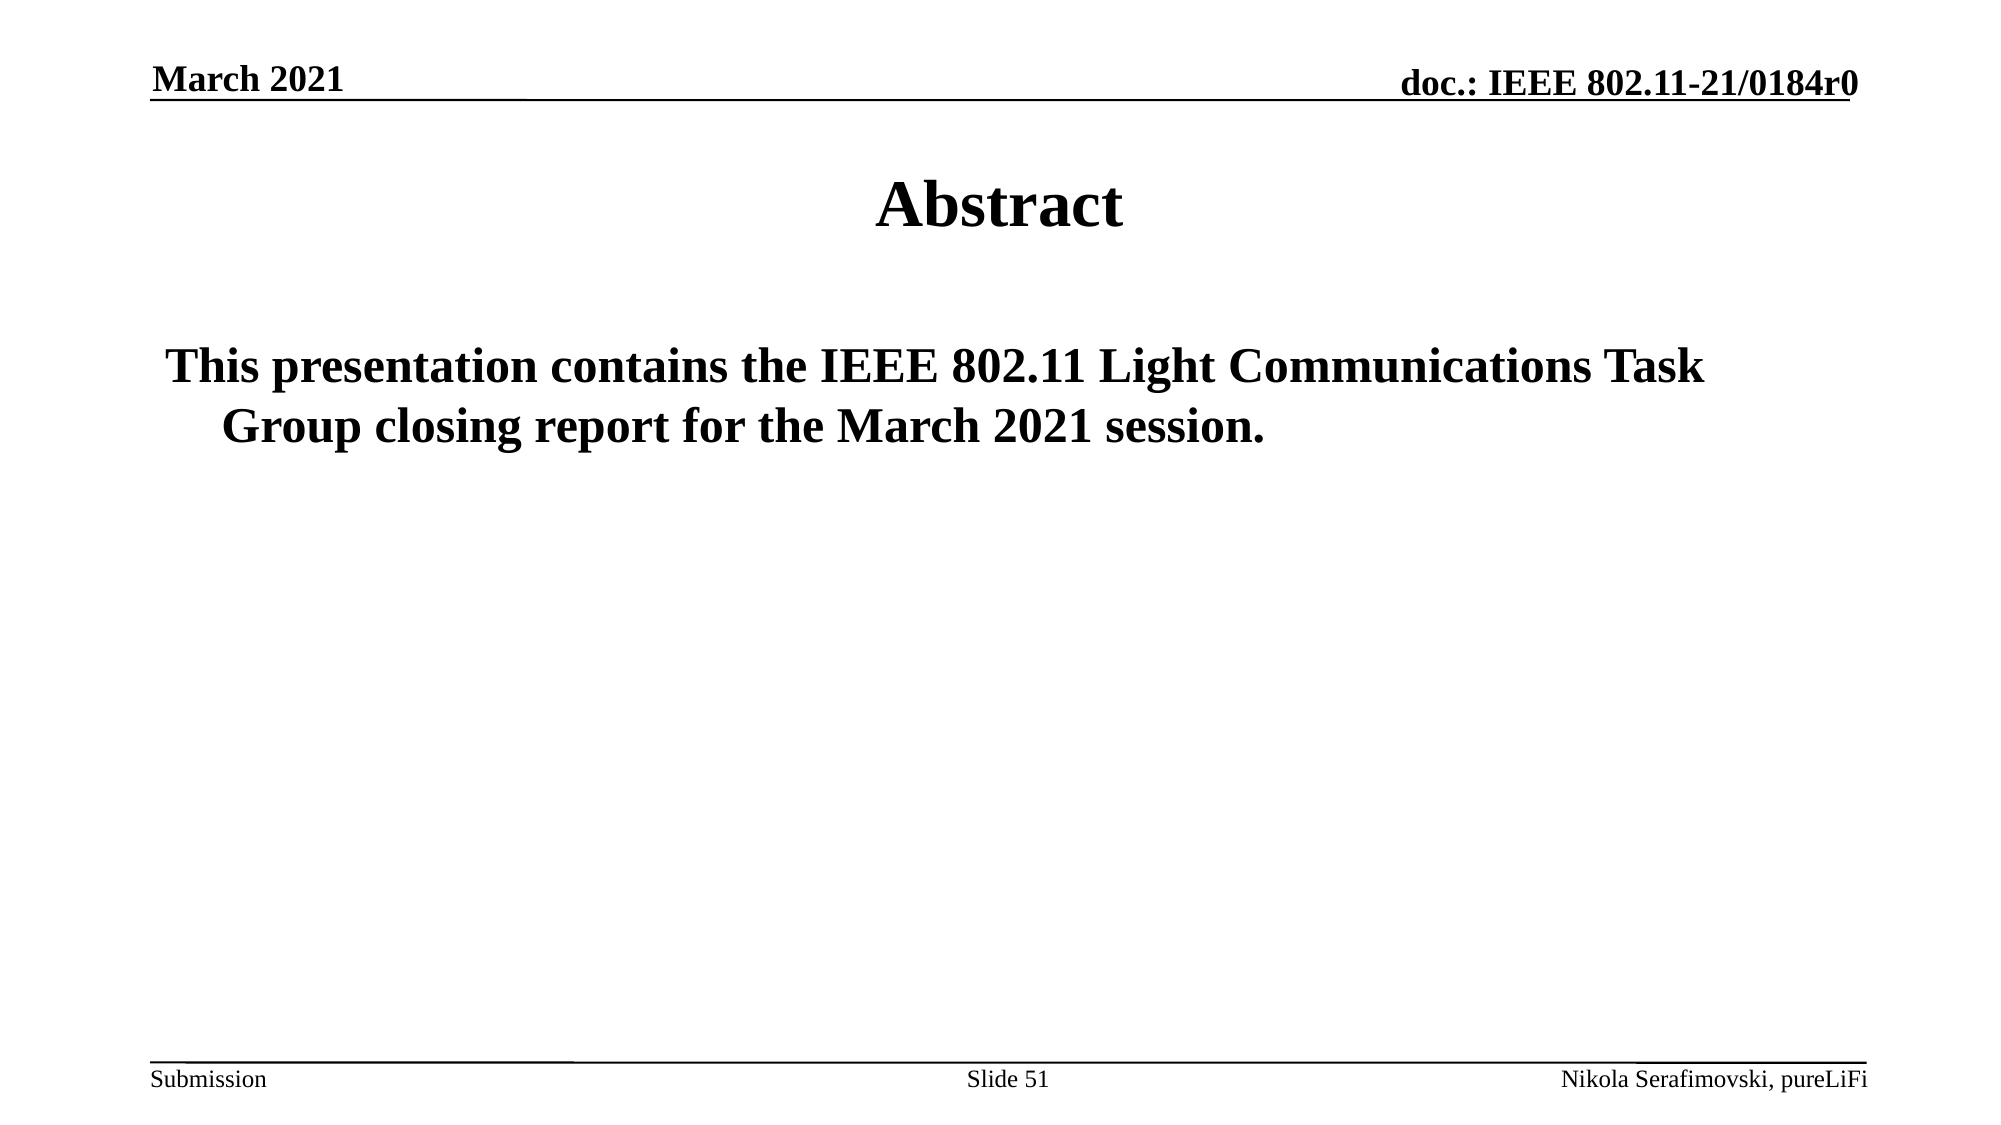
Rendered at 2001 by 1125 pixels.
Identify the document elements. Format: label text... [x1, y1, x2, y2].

slide_number Slide 51 [950, 1061, 1067, 1123]
footer Nikola Serafimovski, pureLiFi [1171, 1061, 1869, 1093]
title Abstract [149, 112, 1850, 288]
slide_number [152, 54, 563, 100]
list This presentation contains the IEEE 802.11 Light Communications Task Group closing report for the March 2021 session. [149, 324, 1850, 1000]
